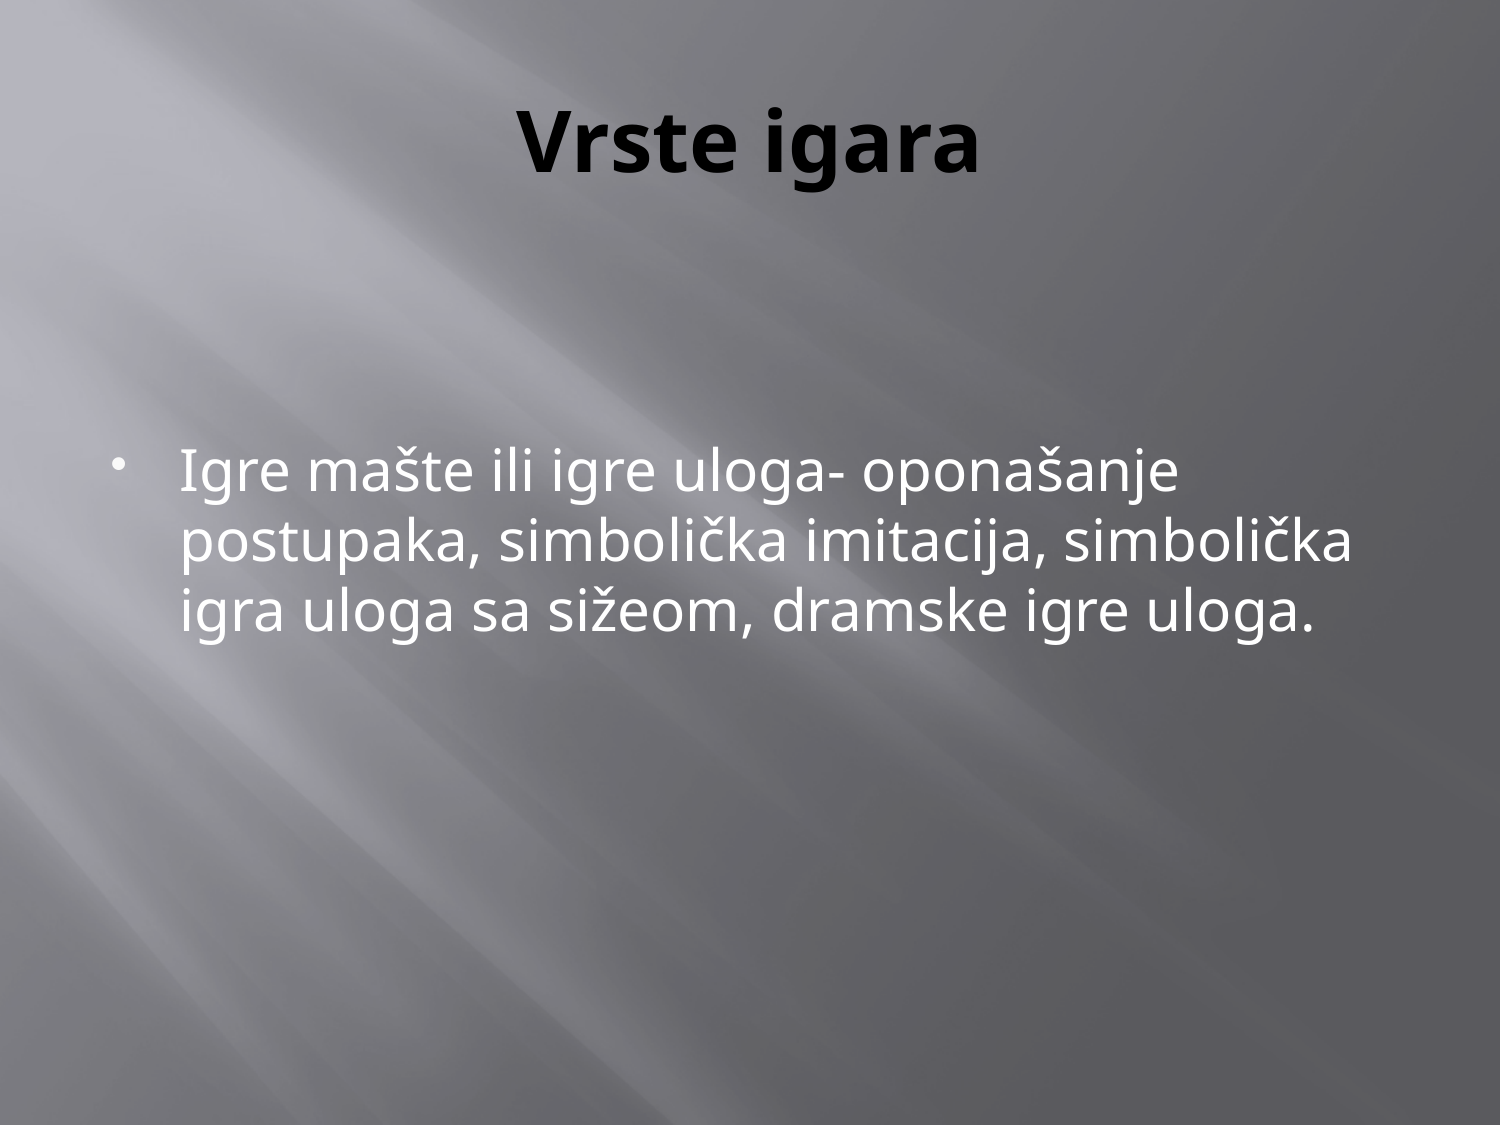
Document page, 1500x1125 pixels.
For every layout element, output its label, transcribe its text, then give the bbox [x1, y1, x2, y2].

list Igre mašte ili igre uloga- oponašanje postupaka, simbolička imitacija, simbolička igra uloga sa sižeom, dramske igre uloga. [75, 262, 1425, 1035]
title Vrste igara [75, 45, 1425, 233]
